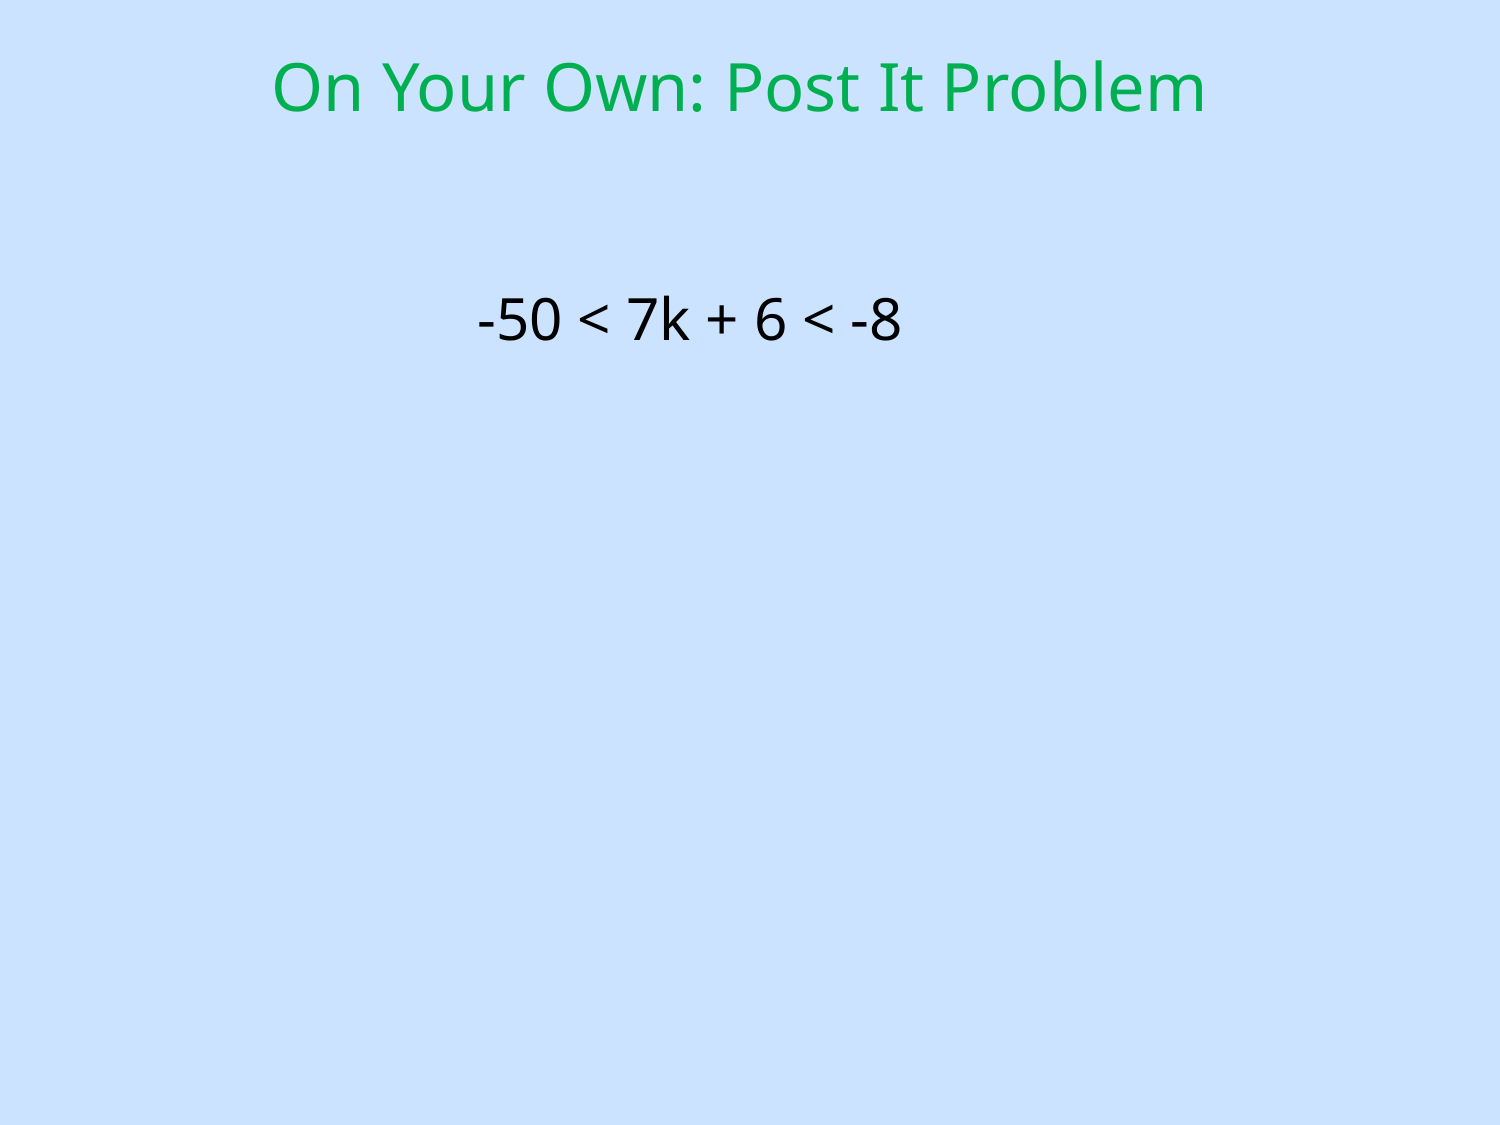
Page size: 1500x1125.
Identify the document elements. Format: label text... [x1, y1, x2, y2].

text_box On Your Own: Post It Problem [256, 37, 1224, 133]
text_box -50 < 7k + 6 < -8 [462, 275, 1213, 360]
